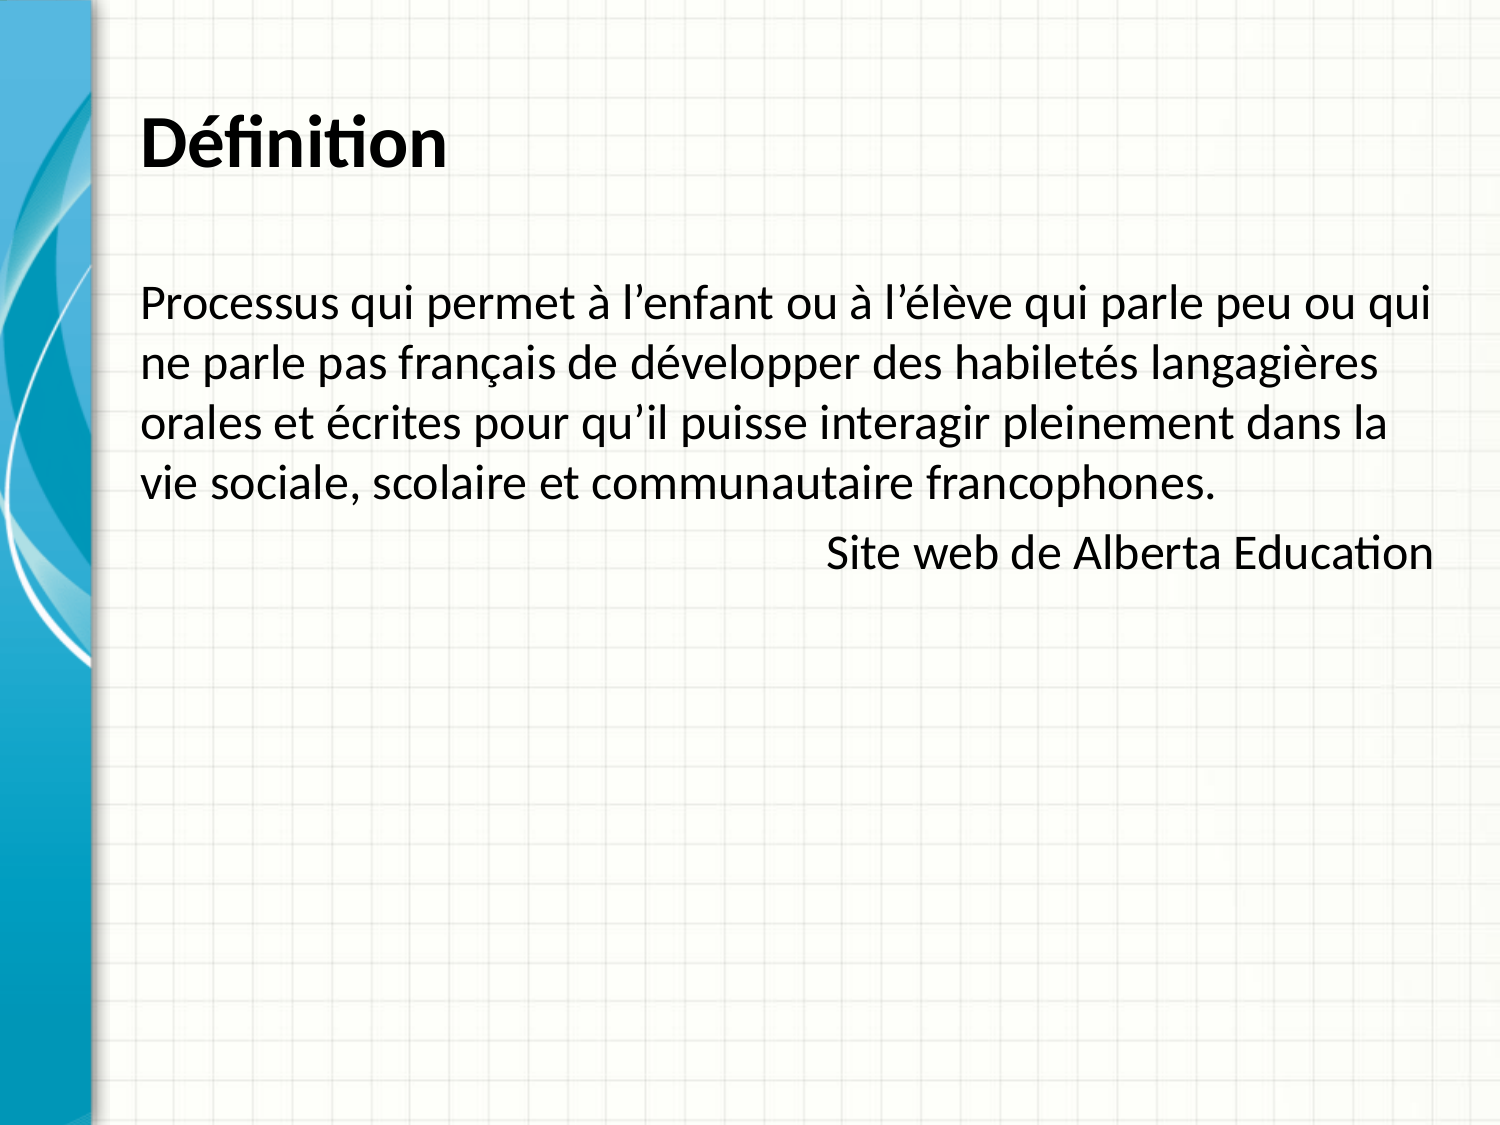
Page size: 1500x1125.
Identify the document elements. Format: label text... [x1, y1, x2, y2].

list Processus qui permet à l’enfant ou à l’élève qui parle peu ou qui ne parle pas français de développer des habiletés langagières orales et écrites pour qu’il puisse interagir pleinement dans la vie sociale, scolaire et communautaire francophones. Site web de Alberta Education [125, 261, 1450, 967]
picture [0, 0, 1500, 1125]
title Définition [125, 44, 1450, 232]
